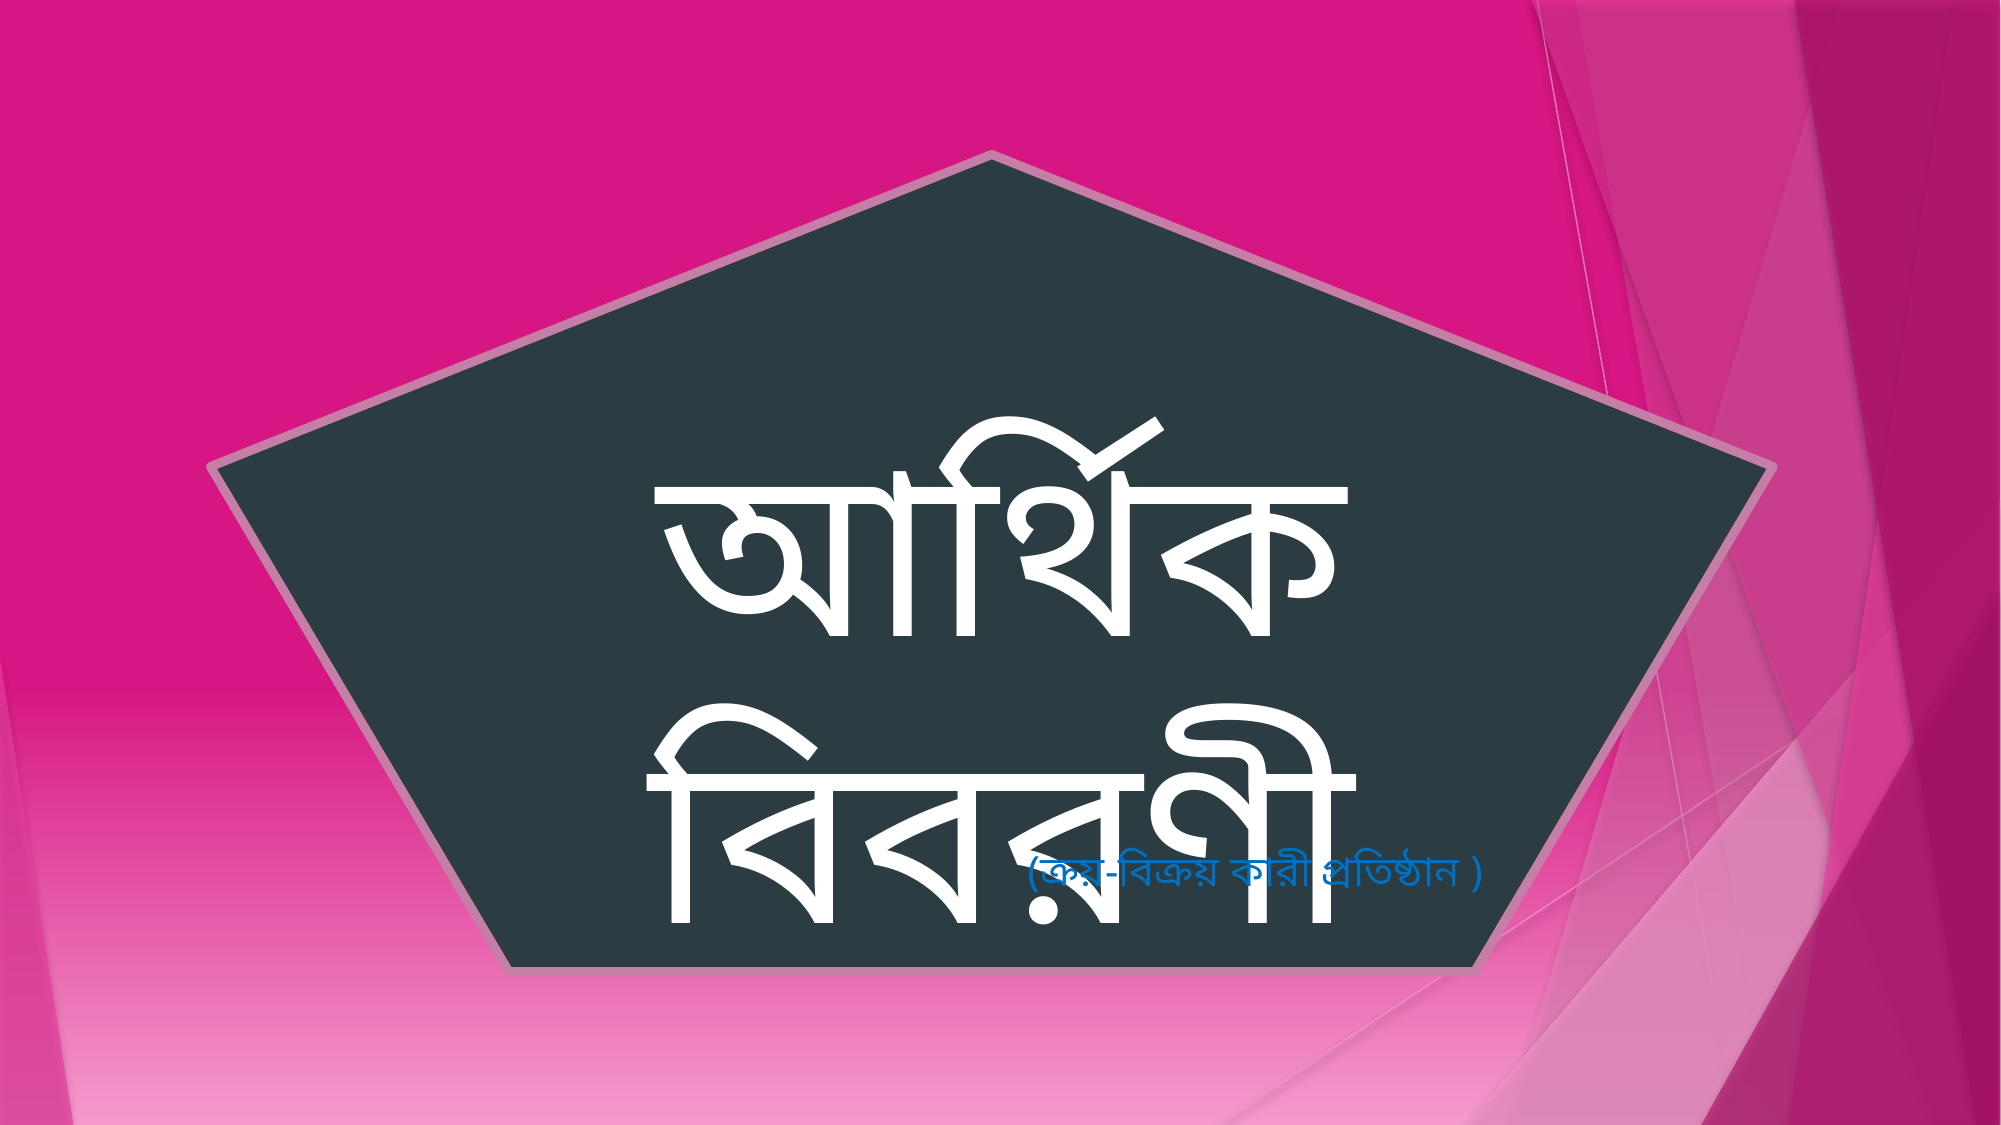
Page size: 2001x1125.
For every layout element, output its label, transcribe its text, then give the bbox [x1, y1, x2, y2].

text_box (ক্রয়-বিক্রয় কারী প্রতিষ্ঠান ) [490, 837, 1498, 903]
text_box আর্থিক বিবরণী [427, 389, 1577, 980]
text_box [206, 150, 1778, 842]
